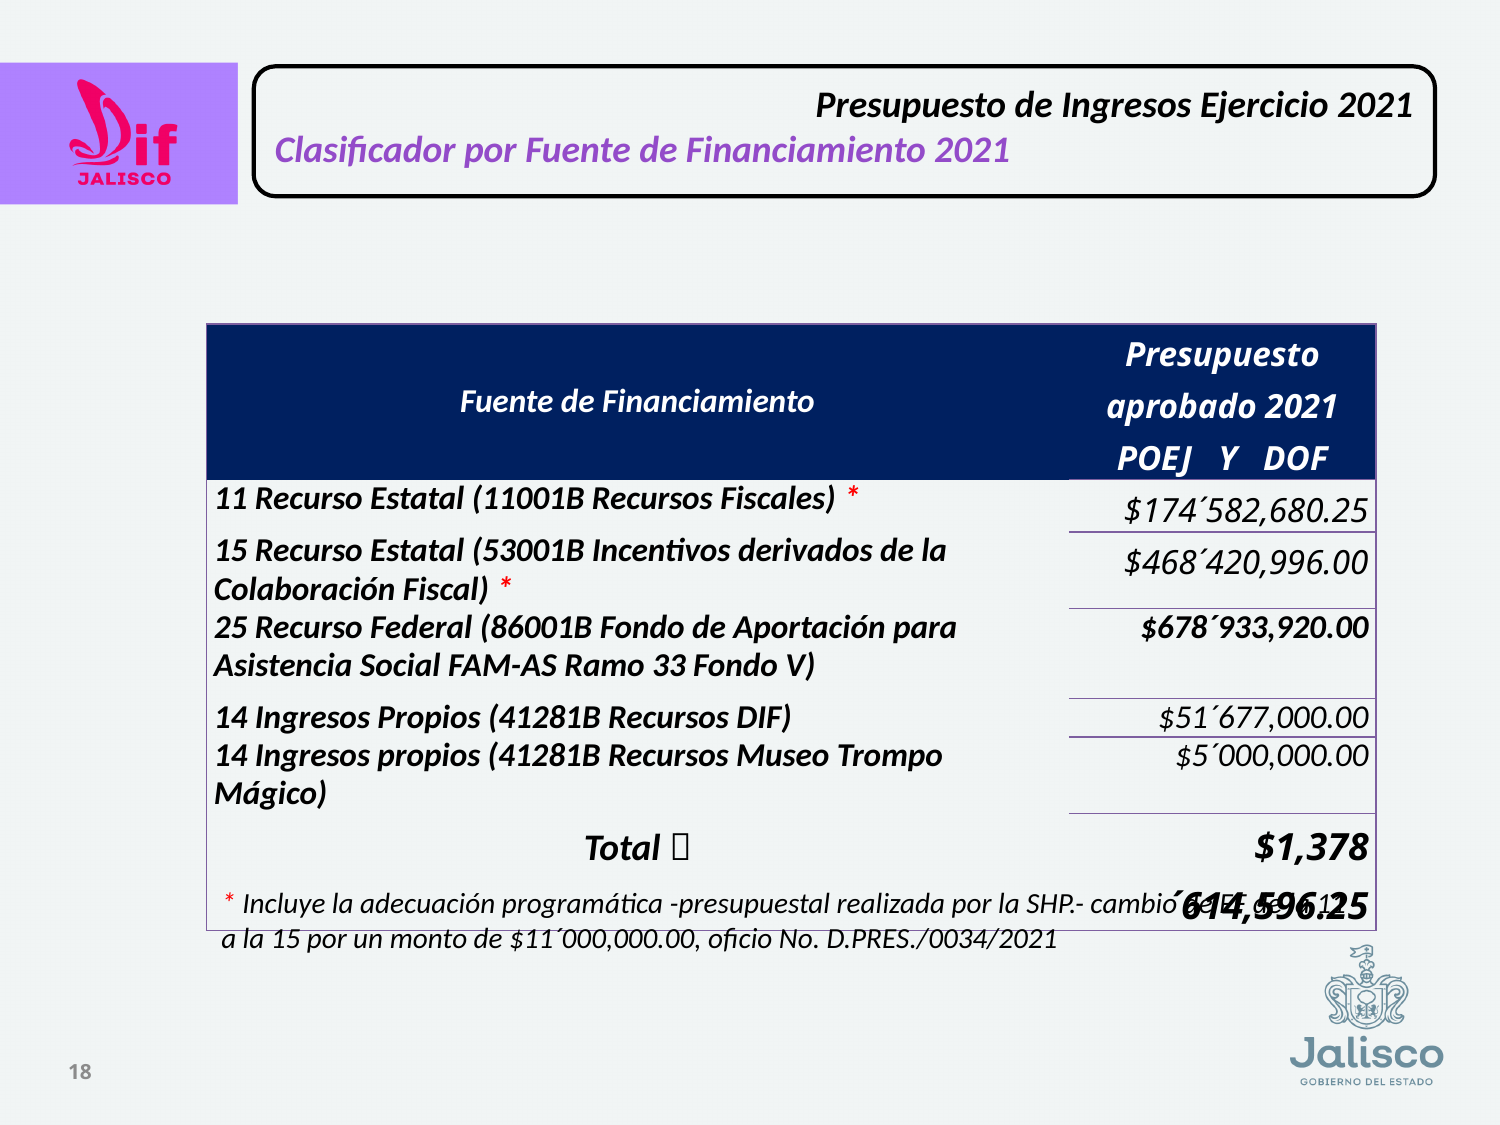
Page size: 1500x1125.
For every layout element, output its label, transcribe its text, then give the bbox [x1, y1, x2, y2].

picture [0, 0, 1500, 1125]
table_cell 14 Ingresos Propios (41281B Recursos DIF) [207, 699, 1069, 737]
table_cell $51´677,000.00 [1069, 699, 1375, 736]
table_header Presupuesto aprobado 2021 POEJ Y DOF [1069, 325, 1375, 479]
table_cell 11 Recurso Estatal (11001B Recursos Fiscales) * [207, 480, 1069, 532]
text_box Presupuesto de Ingresos Ejercicio 2021 Clasificador por Fuente de Financiamiento 2021 [251, 64, 1438, 199]
slide_number 18 [53, 1042, 404, 1103]
table_cell 25 Recurso Federal (86001B Fondo de Aportación para Asistencia Social FAM-AS Ramo 33 Fondo V) [207, 608, 1069, 699]
table_cell $5´000,000.00 [1069, 738, 1375, 813]
table_cell 15 Recurso Estatal (53001B Incentivos derivados de la Colaboración Fiscal) * [207, 532, 1069, 608]
table_cell $1,378´614,596.25 [1069, 814, 1375, 876]
table_cell $174´582,680.25 [1069, 480, 1375, 531]
table_cell 14 Ingresos propios (41281B Recursos Museo Trompo Mágico) [207, 737, 1069, 813]
text_box * Incluye la adecuación programática -presupuestal realizada por la SHP.- cambio de FF de la 11 a la 15 por un monto de $11´000,000.00, oficio No. D.PRES./0034/2021 [206, 876, 1376, 962]
table_cell Total  [207, 813, 1069, 876]
table_header Fuente de Financiamiento [207, 325, 1069, 480]
table_cell $678´933,920.00 [1069, 609, 1375, 698]
table_cell $468´420,996.00 [1069, 533, 1375, 608]
